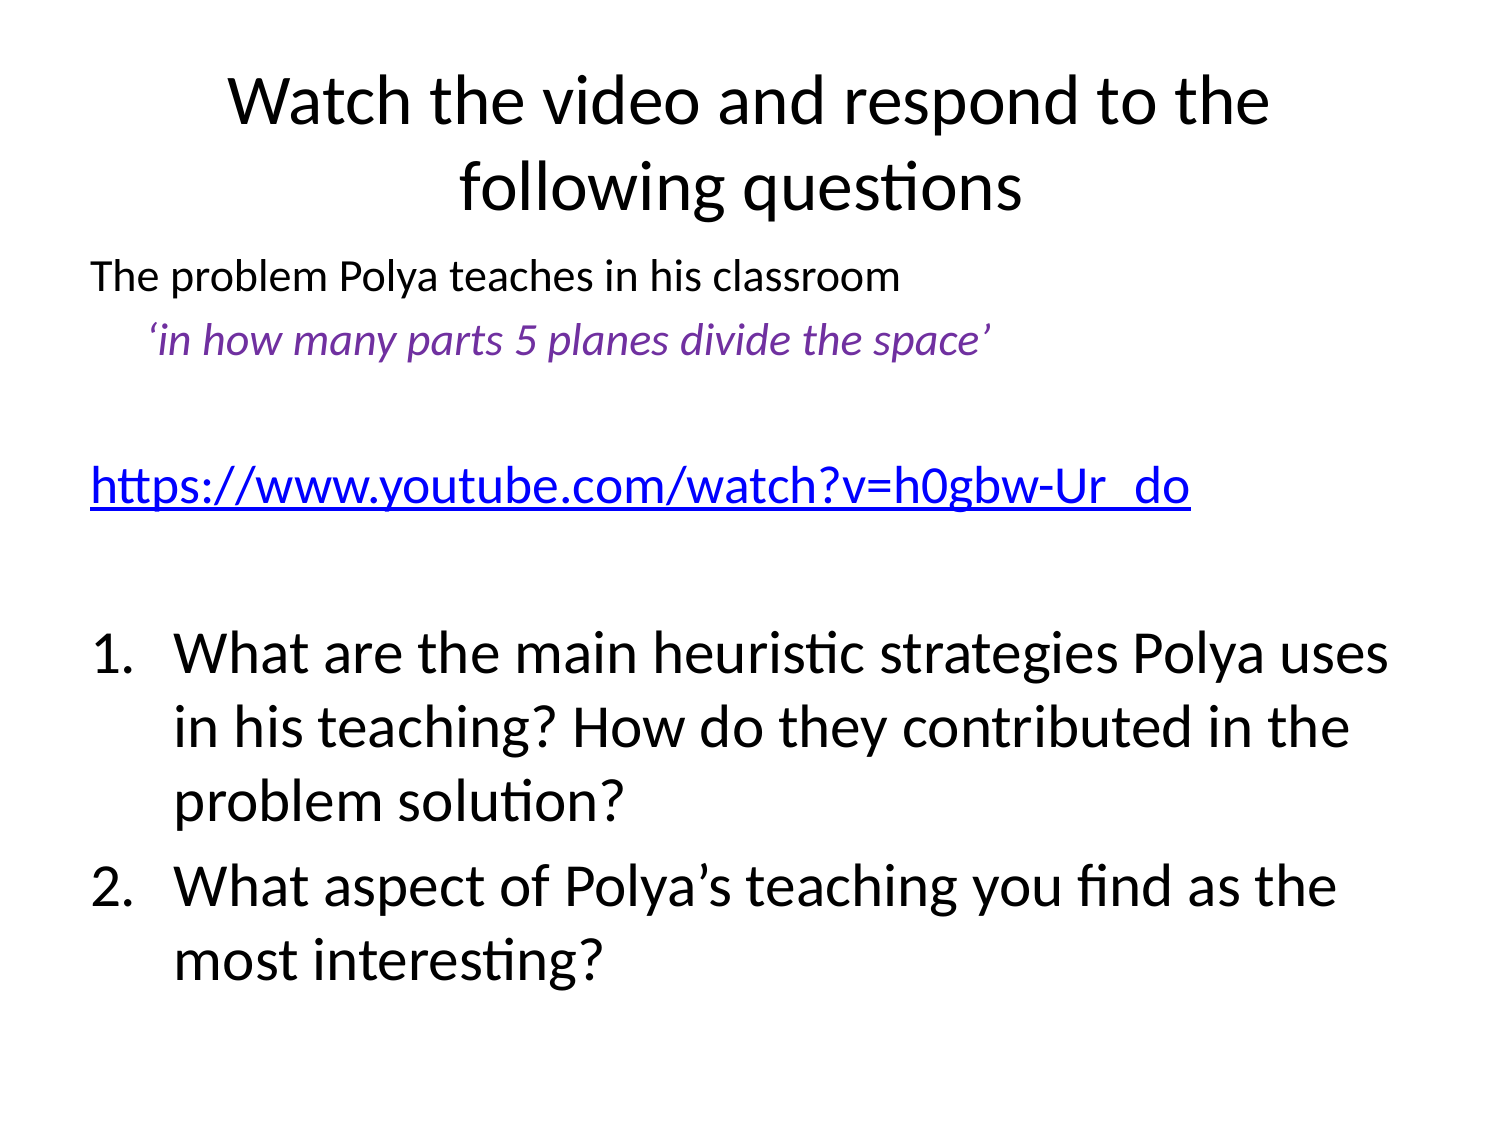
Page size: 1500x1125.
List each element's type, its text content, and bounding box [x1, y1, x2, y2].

title Watch the video and respond to the following questions [75, 45, 1425, 233]
list The problem Polya teaches in his classroom ‘in how many parts 5 planes divide the space’ https://www.youtube.com/watch?v=h0gbw-Ur_do What are the main heuristic strategies Polya uses in his teaching? How do they contributed in the problem solution? What aspect of Polya’s teaching you find as the most interesting? [75, 237, 1425, 1005]
